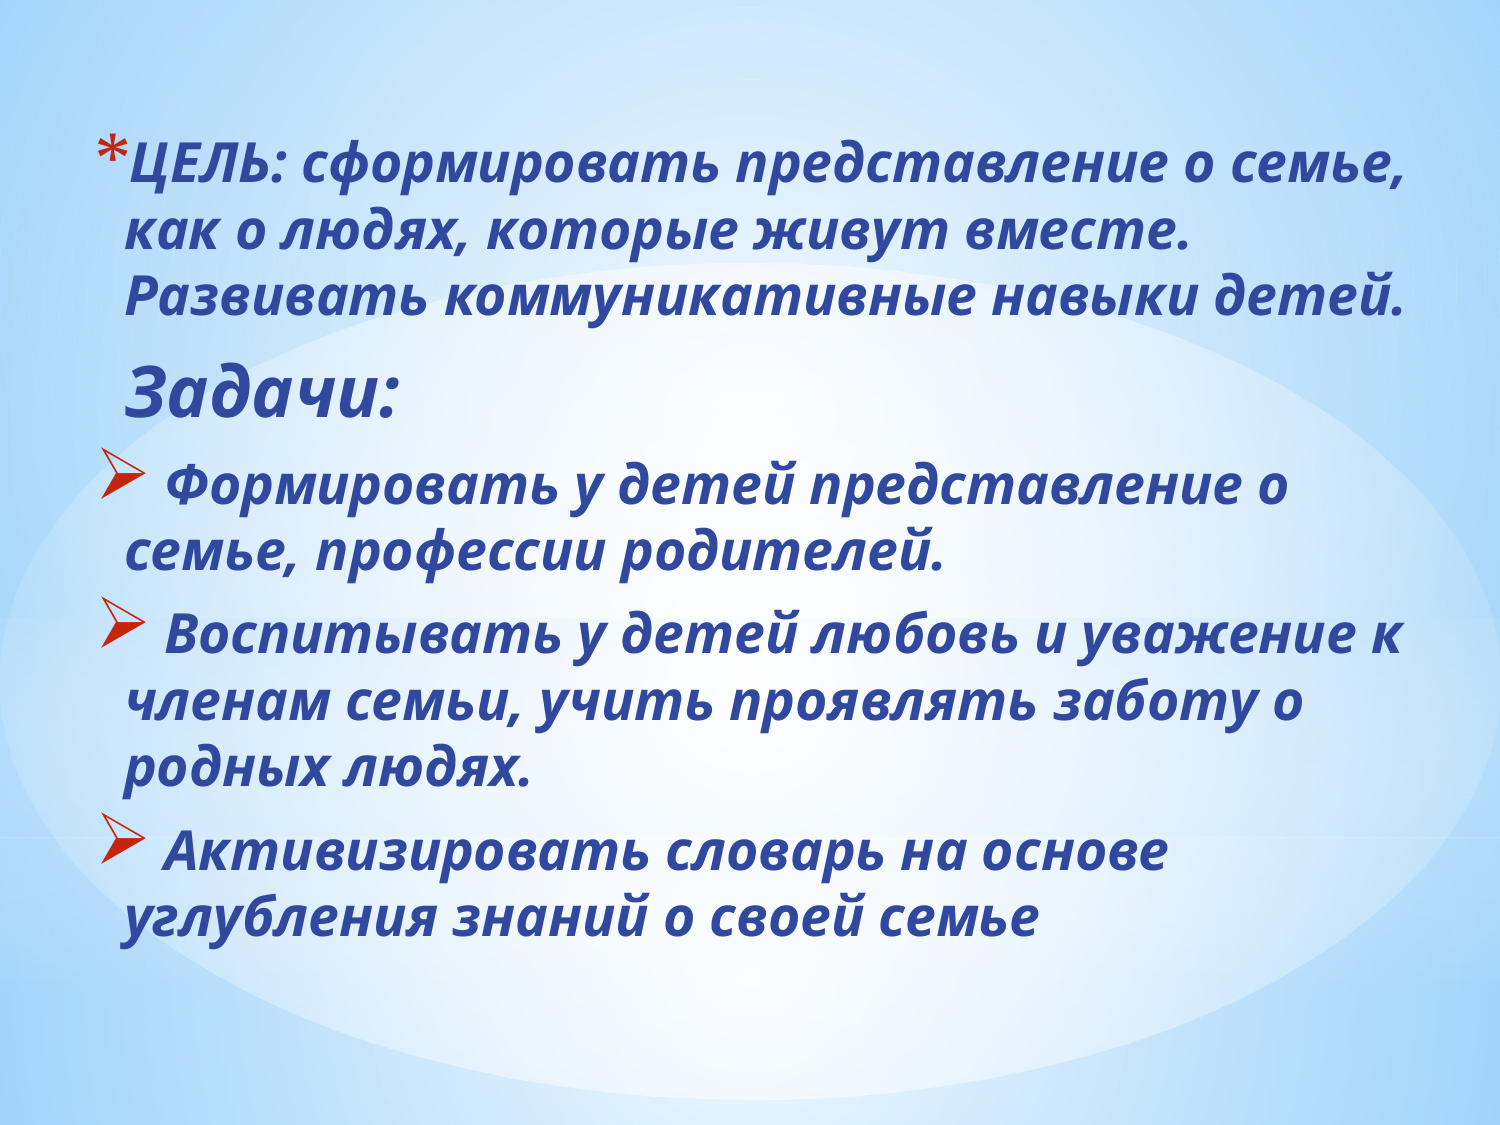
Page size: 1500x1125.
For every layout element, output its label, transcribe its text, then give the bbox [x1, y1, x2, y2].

list ЦЕЛЬ: сформировать представление о семье, как о людях, которые живут вместе. Развивать коммуникативные навыки детей. Задачи: Формировать у детей представление о семье, профессии родителей. Воспитывать у детей любовь и уважение к членам семьи, учить проявлять заботу о родных людях. Активизировать словарь на основе углубления знаний о своей семье [53, 120, 1436, 1024]
